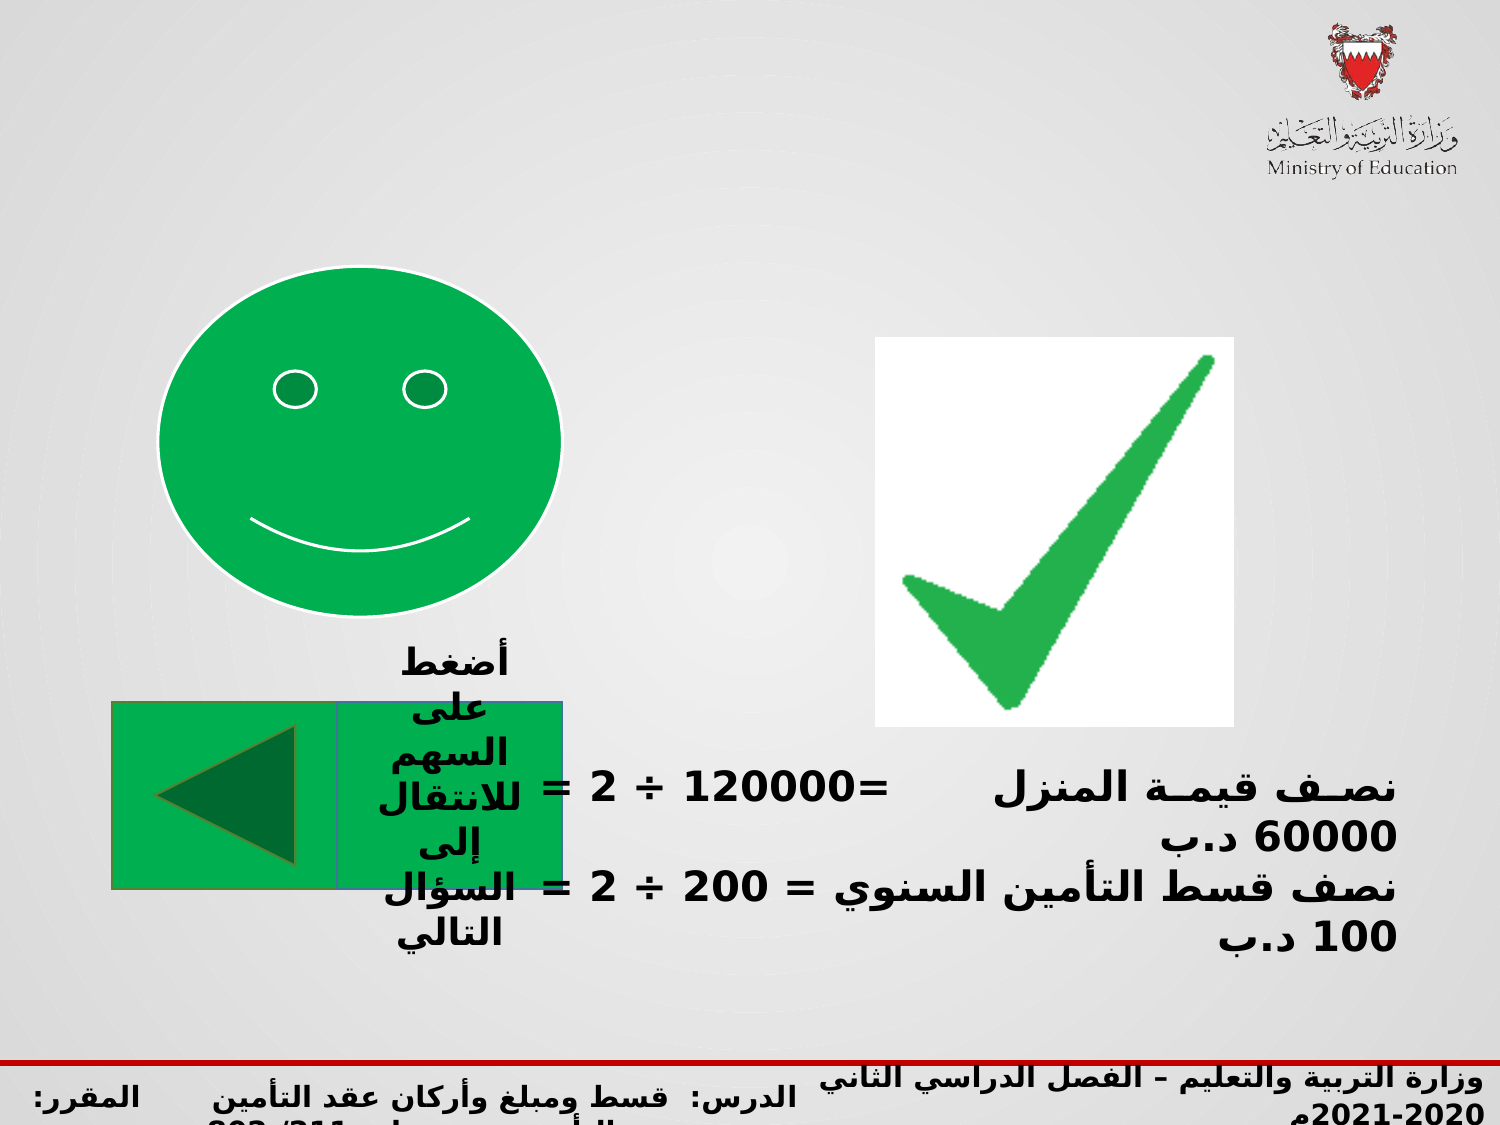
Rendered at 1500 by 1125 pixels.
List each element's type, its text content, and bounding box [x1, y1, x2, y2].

picture [1229, 0, 1500, 208]
text_box وزارة التربية والتعليم – الفصل الدراسي الثاني 2020-2021م [798, 1064, 1500, 1125]
text_box الدرس: قسط ومبلغ وأركان عقد التأمين المقرر: التأمين تام 211/ 802 [0, 1071, 798, 1125]
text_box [112, 266, 1413, 890]
